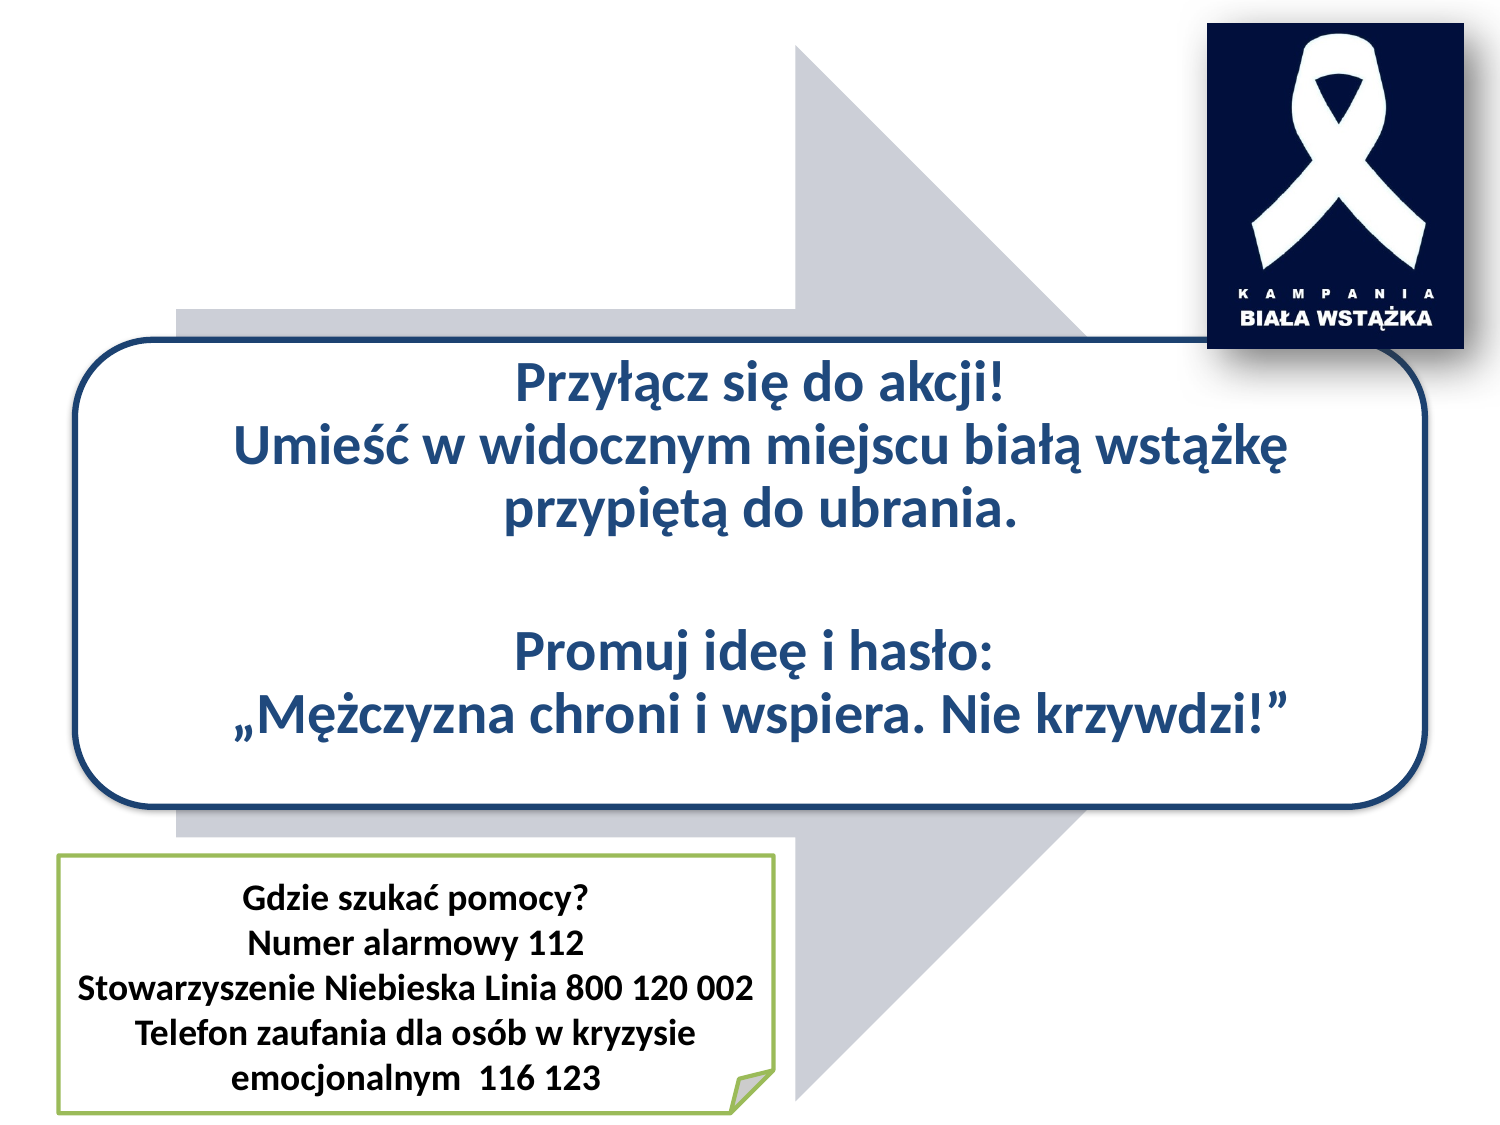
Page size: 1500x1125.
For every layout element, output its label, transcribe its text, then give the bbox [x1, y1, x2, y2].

picture [1206, 23, 1464, 349]
text_box Gdzie szukać pomocy? Numer alarmowy 112 Stowarzyszenie Niebieska Linia 800 120 002 Telefon zaufania dla osób w kryzysie emocjonalnym 116 123 [56, 853, 737, 1116]
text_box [74, 44, 1426, 1102]
